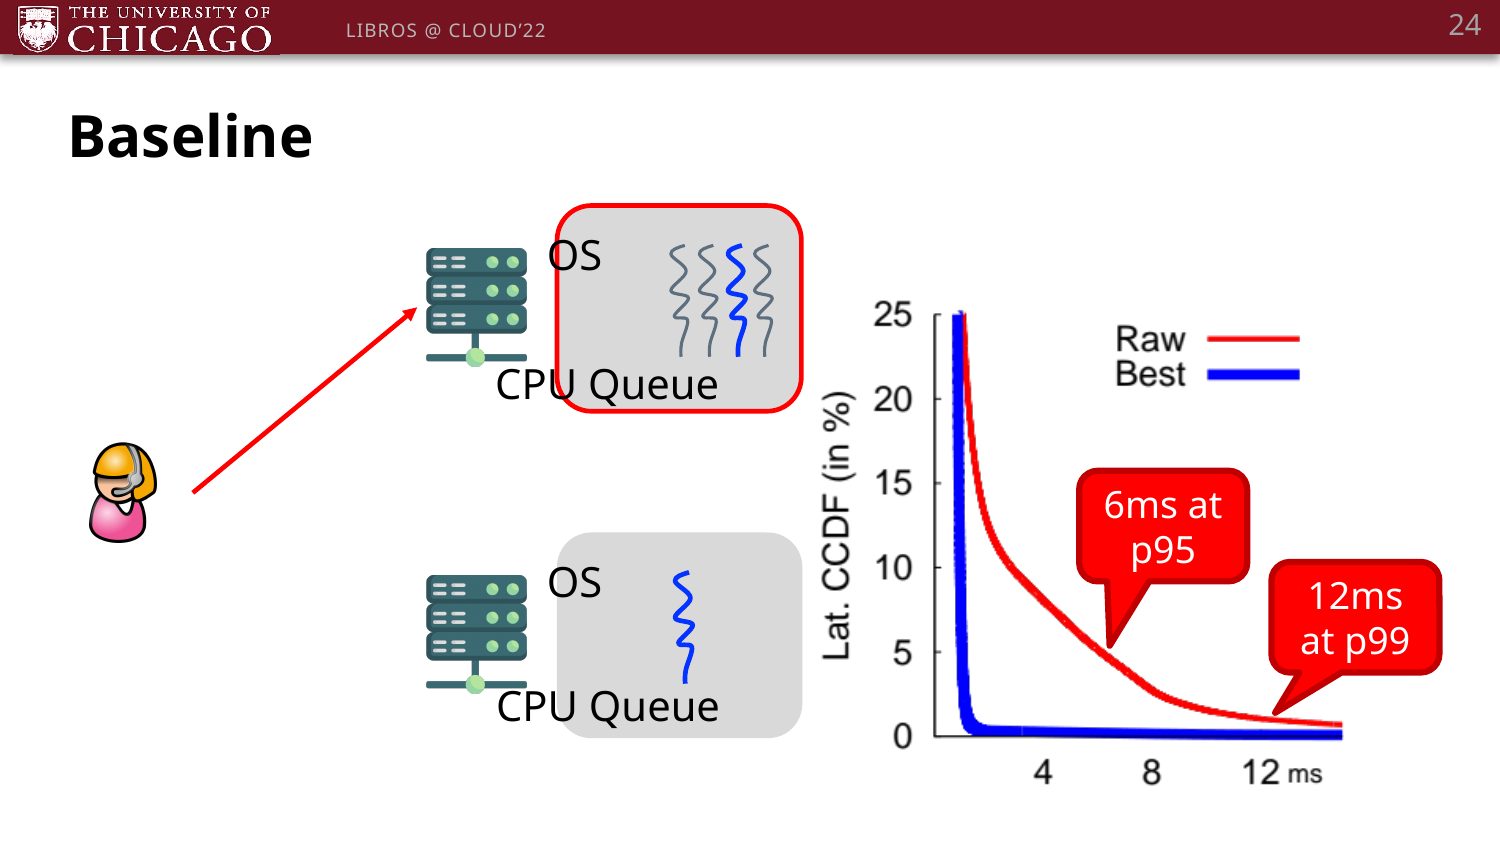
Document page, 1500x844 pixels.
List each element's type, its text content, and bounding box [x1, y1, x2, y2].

footer LIBROS @ CLOUD’22 [330, 8, 866, 53]
picture [803, 279, 1404, 805]
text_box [556, 532, 797, 739]
picture [416, 574, 536, 694]
text_box Baseline [52, 91, 1018, 177]
picture [89, 442, 157, 543]
slide_number 24 [1365, 0, 1497, 55]
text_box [556, 205, 802, 417]
picture [13, 1, 280, 55]
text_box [192, 307, 418, 493]
picture [416, 248, 536, 367]
text_box 12ms at p99 [1409, 561, 1441, 674]
